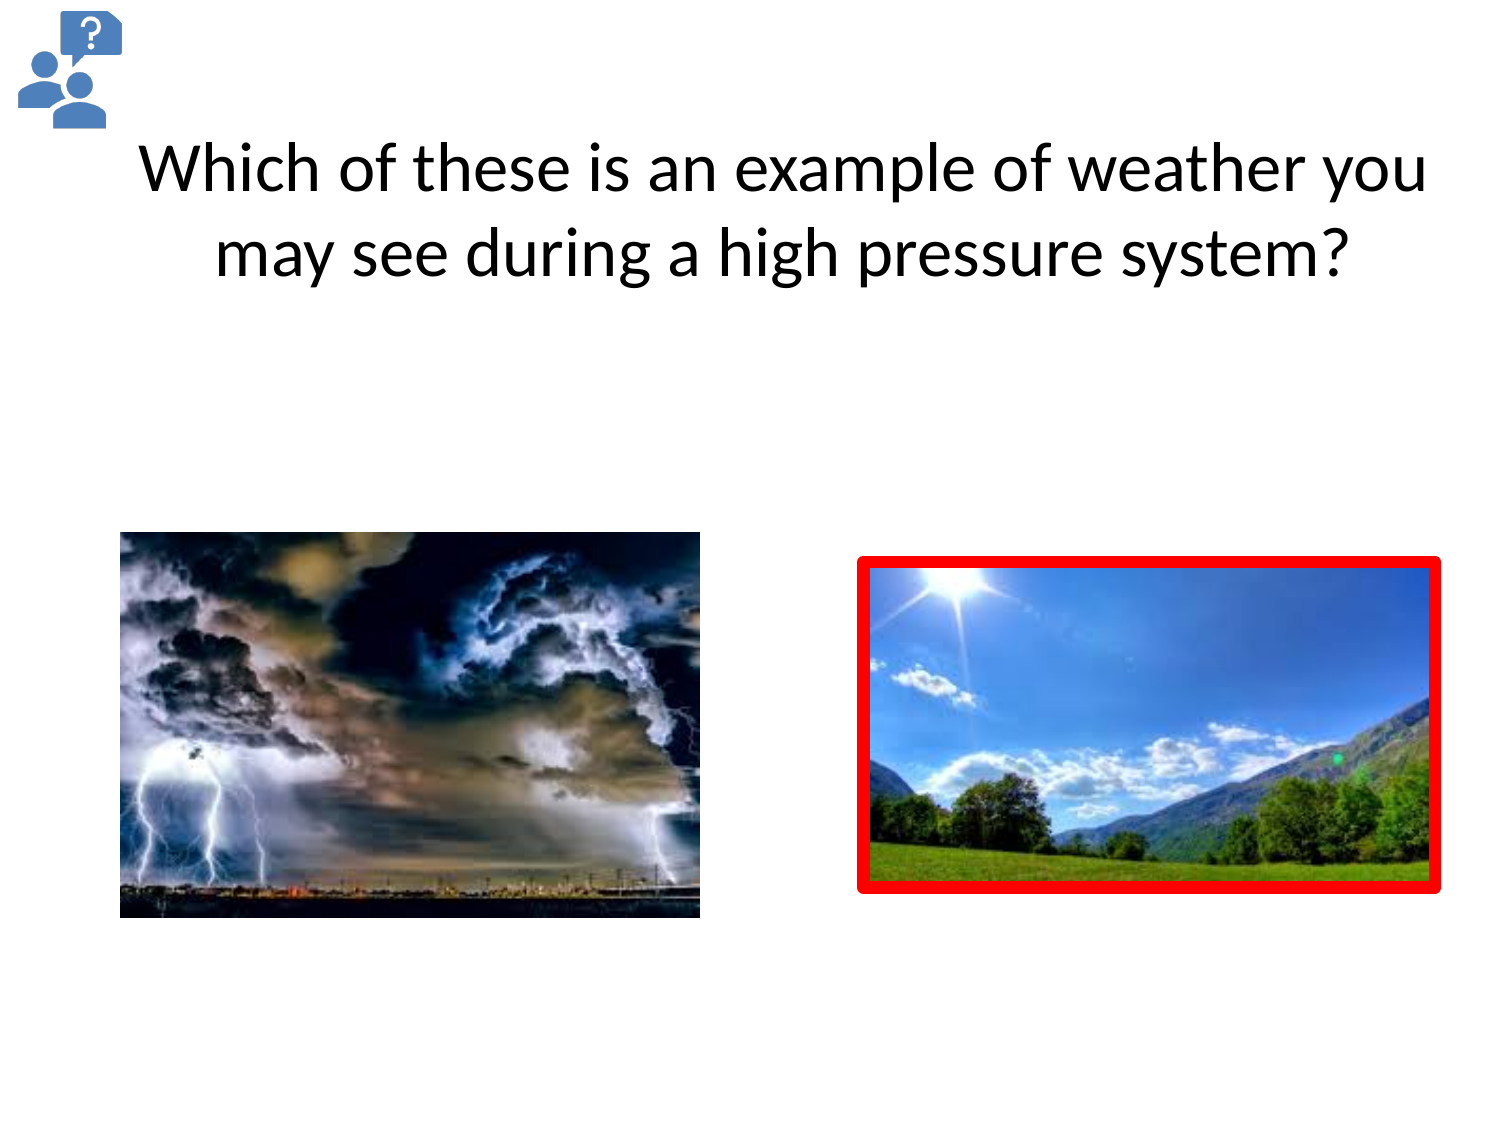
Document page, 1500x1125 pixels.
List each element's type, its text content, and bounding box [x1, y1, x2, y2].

picture [120, 531, 700, 918]
picture [869, 568, 1429, 882]
title Which of these is an example of weather you may see during a high pressure system? [109, 111, 1460, 300]
text_box [0, 0, 140, 140]
